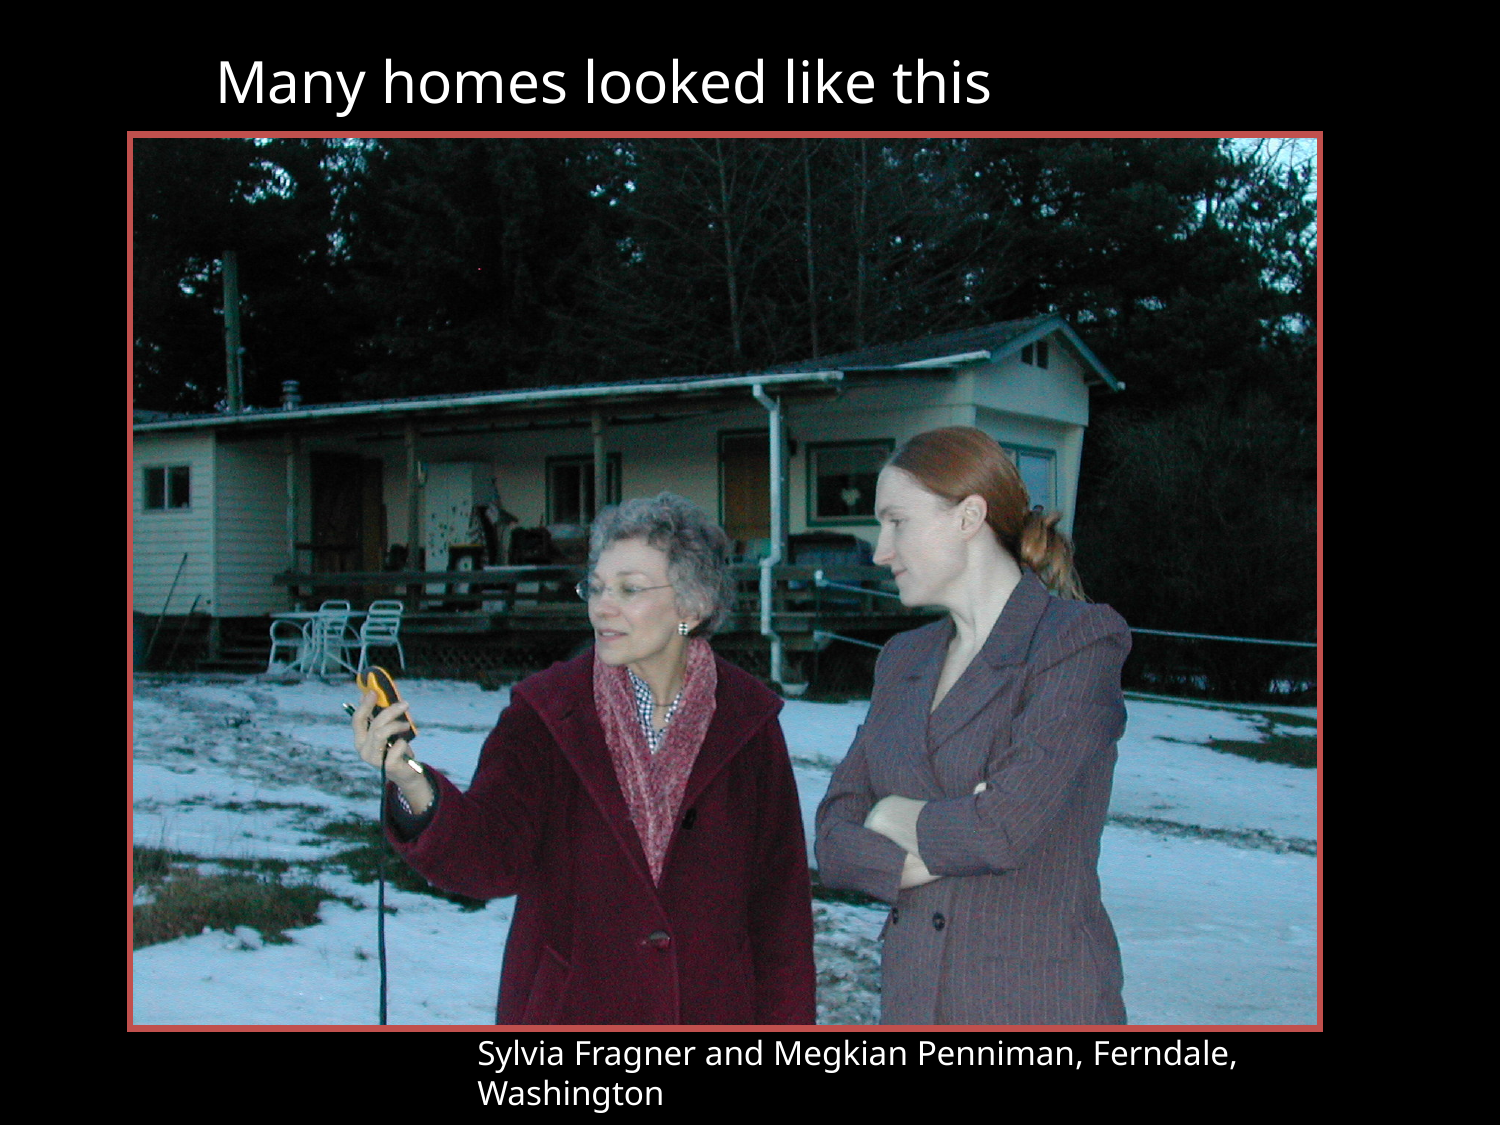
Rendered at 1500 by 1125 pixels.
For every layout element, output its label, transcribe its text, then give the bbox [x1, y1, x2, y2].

list Many homes looked like this [199, 37, 1313, 131]
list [133, 137, 1317, 1026]
text_box Sylvia Fragner and Megkian Penniman, Ferndale, Washington [462, 1024, 1400, 1120]
